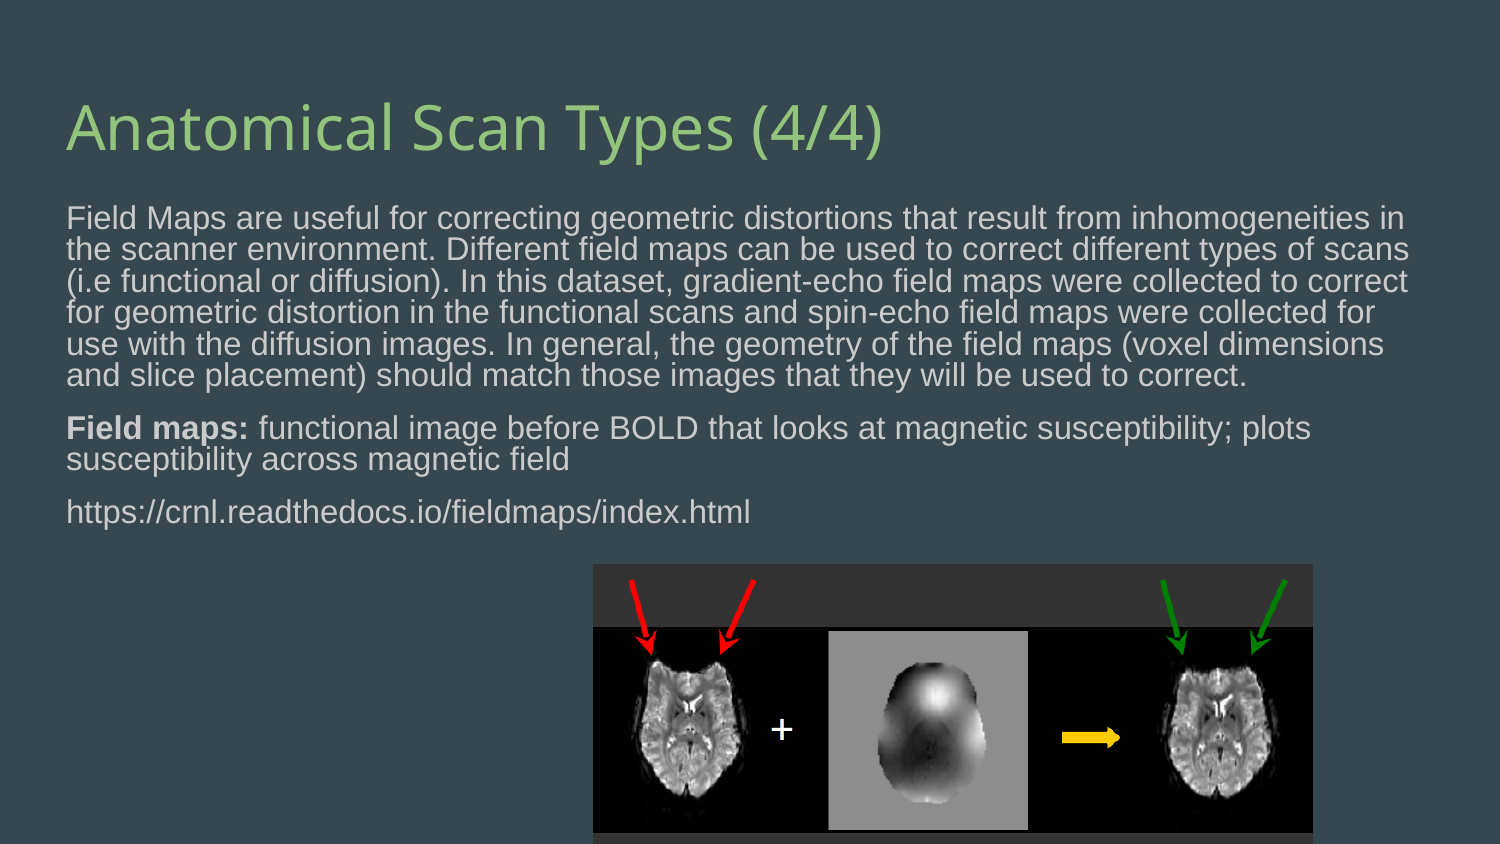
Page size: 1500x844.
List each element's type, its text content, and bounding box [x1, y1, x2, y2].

list Field Maps are useful for correcting geometric distortions that result from inhomogeneities in the scanner environment. Different field maps can be used to correct different types of scans (i.e functional or diffusion). In this dataset, gradient-echo field maps were collected to correct for geometric distortion in the functional scans and spin-echo field maps were collected for use with the diffusion images. In general, the geometry of the field maps (voxel dimensions and slice placement) should match those images that they will be used to correct. Field maps: functional image before BOLD that looks at magnetic susceptibility; plots susceptibility across magnetic field https://crnl.readthedocs.io/fieldmaps/index.html [51, 189, 1449, 791]
picture [593, 564, 1313, 844]
title Anatomical Scan Types (4/4) [51, 72, 1449, 167]
